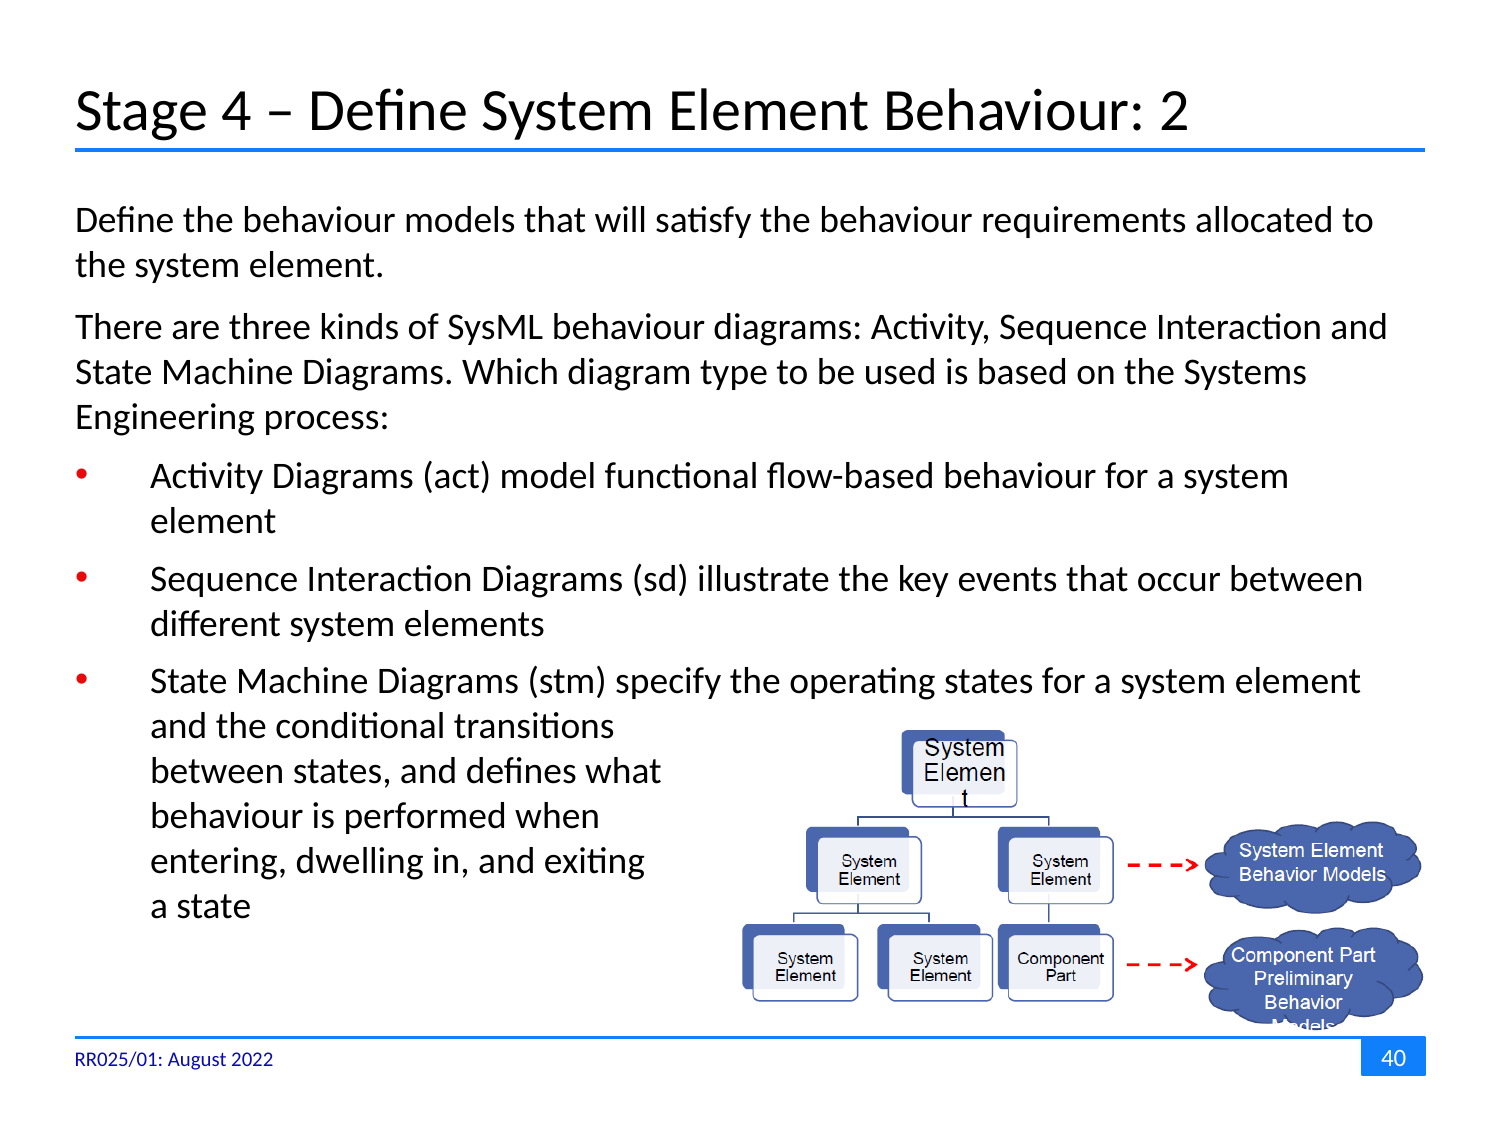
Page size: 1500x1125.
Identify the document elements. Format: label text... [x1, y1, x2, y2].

picture [737, 724, 1427, 1032]
title Stage 4 – Define System Element Behaviour: 2 [75, 62, 1425, 150]
list Define the behaviour models that will satisfy the behaviour requirements allocated to the system element. There are three kinds of SysML behaviour diagrams: Activity, Sequence Interaction and State Machine Diagrams. Which diagram type to be used is based on the Systems Engineering process: Activity Diagrams (act) model functional flow-based behaviour for a system element Sequence Interaction Diagrams (sd) illustrate the key events that occur between different system elements State Machine Diagrams (stm) specify the operating states for a system element and the conditional transitions between states, and defines what behaviour is performed when entering, dwelling in, and exiting a state [75, 187, 1425, 1005]
